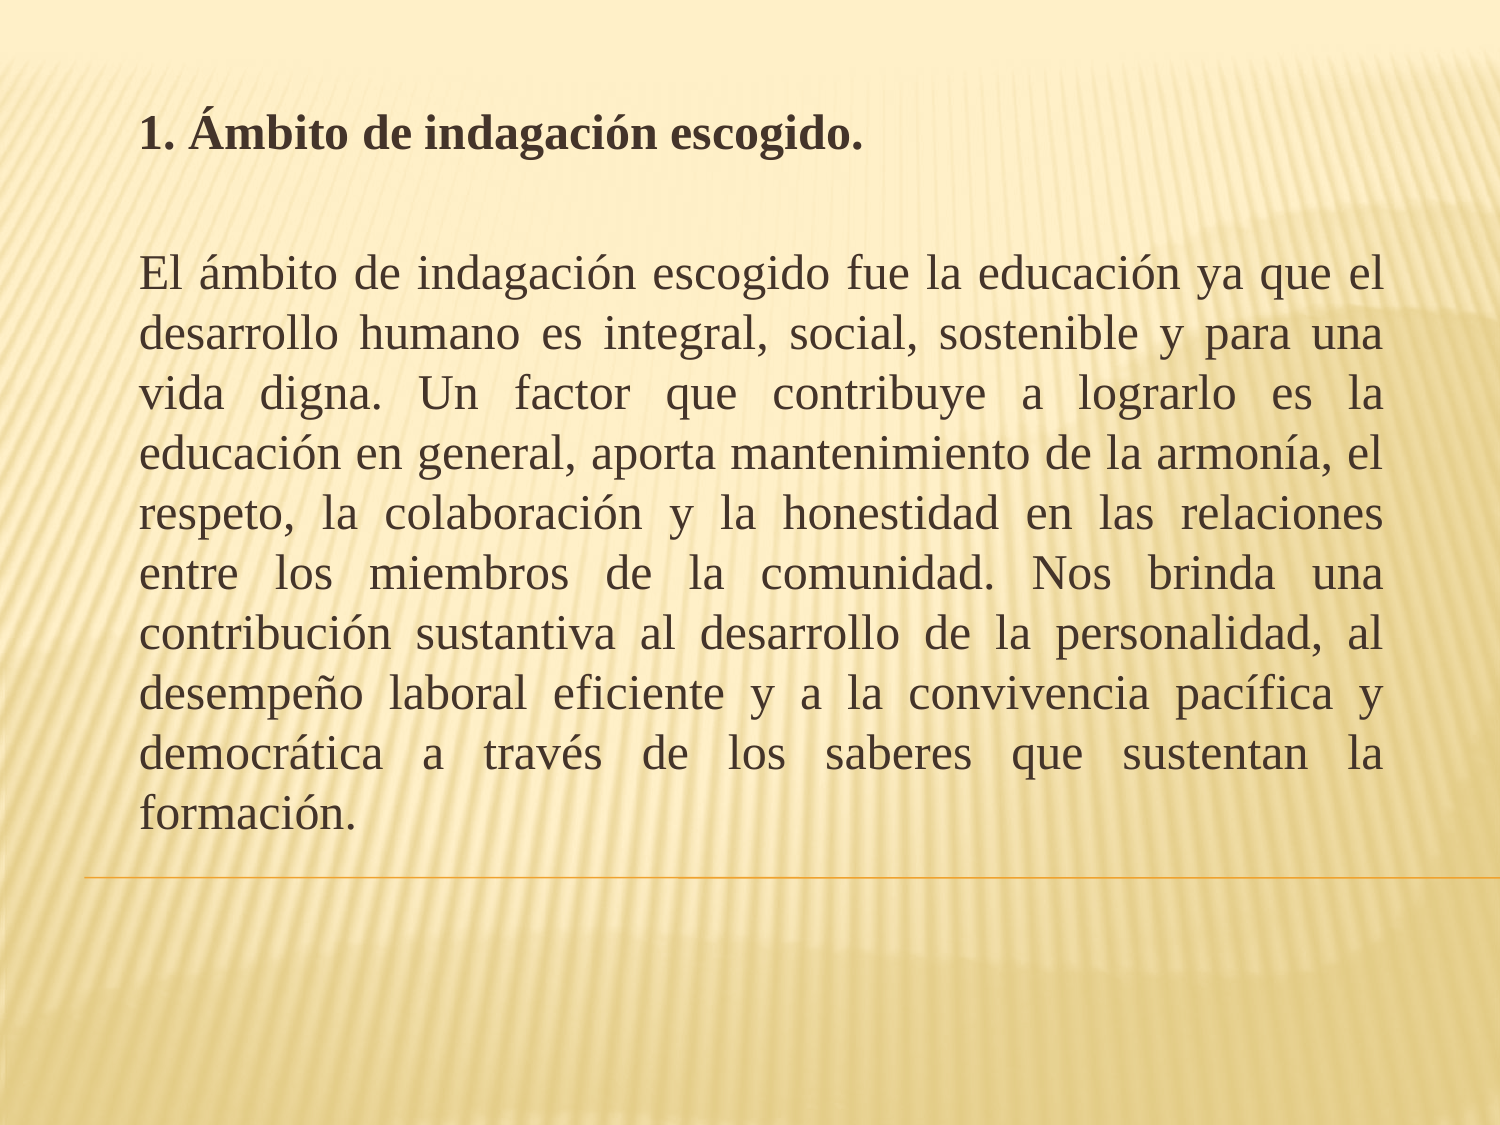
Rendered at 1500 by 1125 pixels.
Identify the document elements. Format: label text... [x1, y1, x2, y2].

subtitle 1. Ámbito de indagación escogido. El ámbito de indagación escogido fue la educación ya que el desarrollo humano es integral, social, sostenible y para una vida digna. Un factor que contribuye a lograrlo es la educación en general, aporta mantenimiento de la armonía, el respeto, la colaboración y la honestidad en las relaciones entre los miembros de la comunidad. Nos brinda una contribución sustantiva al desarrollo de la personalidad, al desempeño laboral eficiente y a la convivencia pacífica y democrática a través de los saberes que sustentan la formación. [123, 90, 1400, 917]
